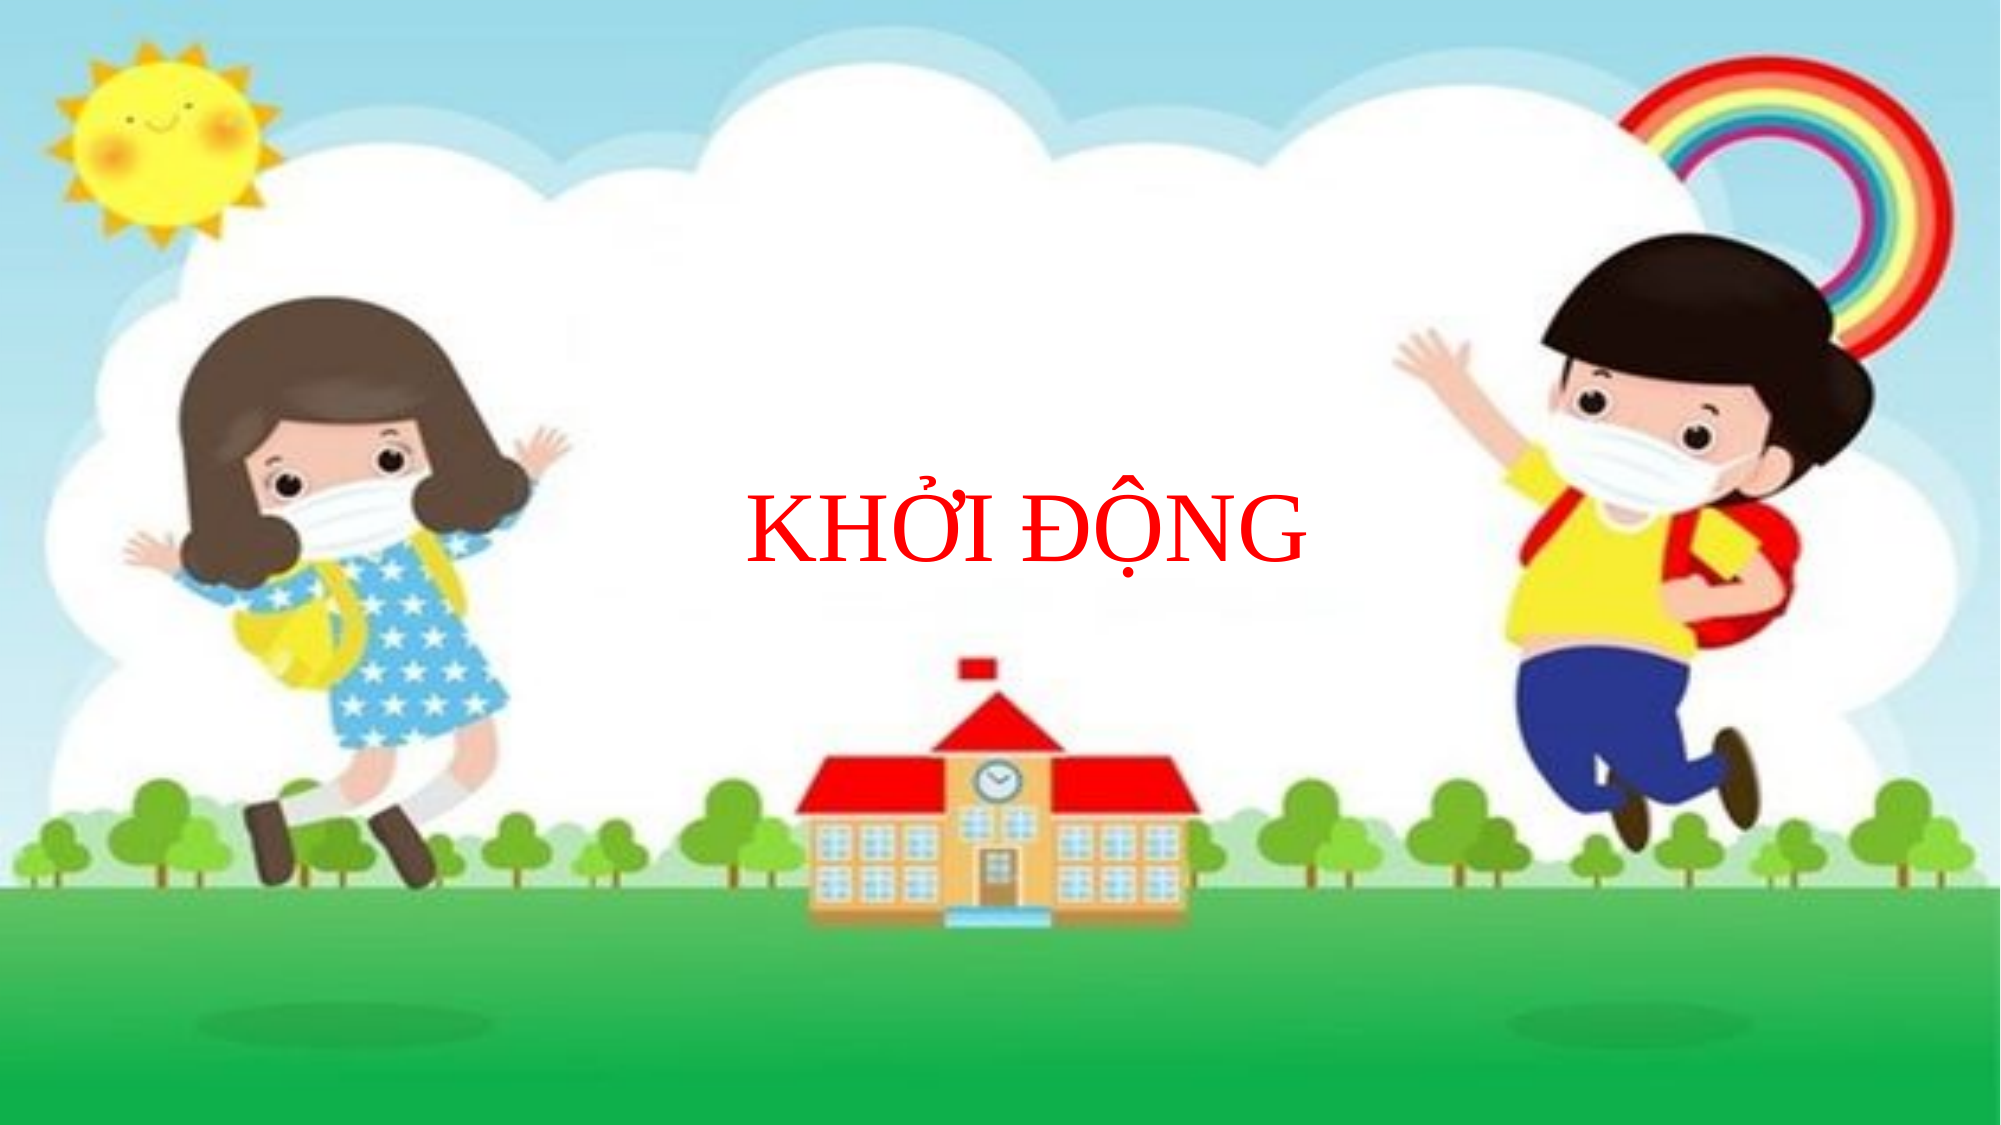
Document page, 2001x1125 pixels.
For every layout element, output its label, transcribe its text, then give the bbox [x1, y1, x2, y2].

picture [0, 0, 2001, 1125]
text_box KHỞI ĐỘNG [590, 453, 1466, 589]
